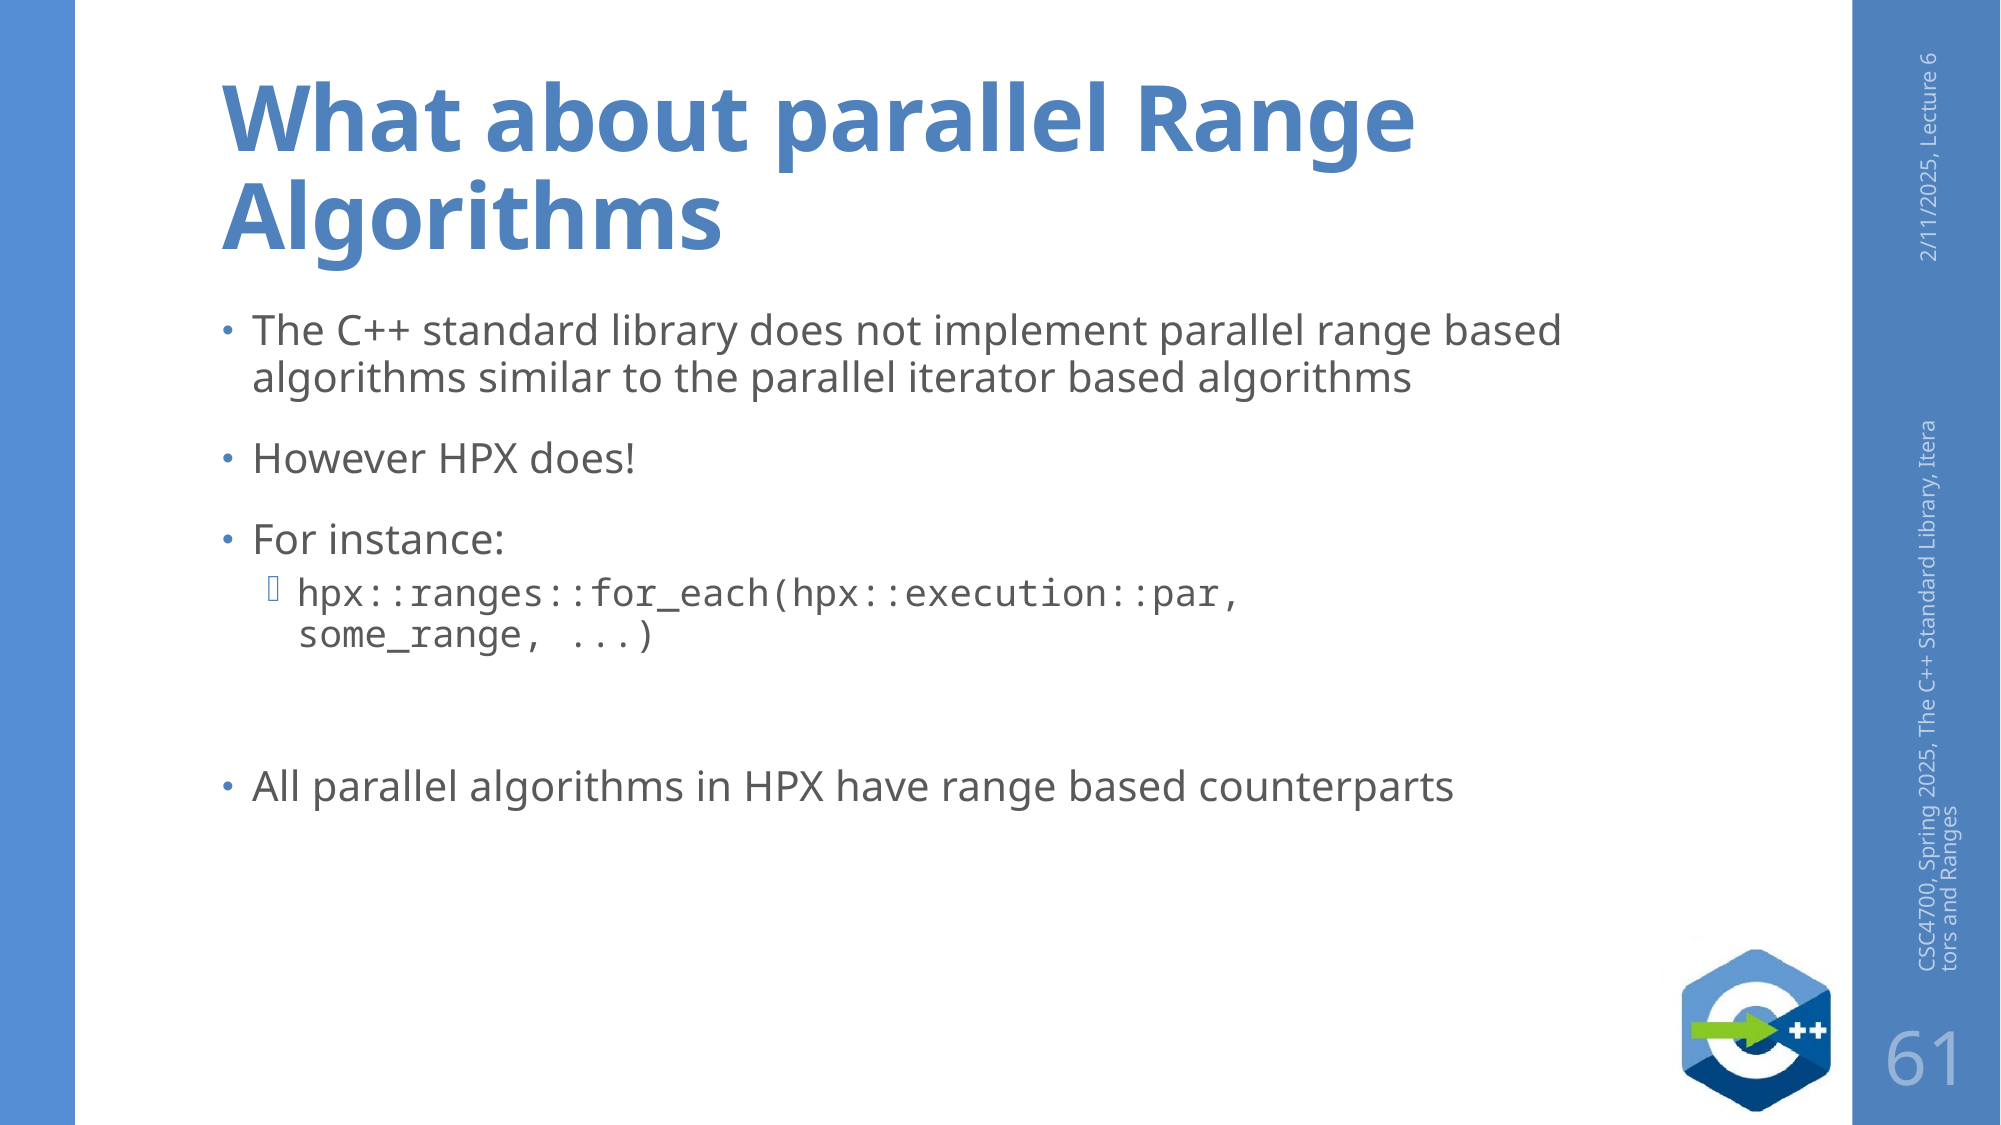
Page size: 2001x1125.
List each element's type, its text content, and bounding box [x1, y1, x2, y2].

slide_number 61 [1852, 1012, 2000, 1110]
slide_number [1897, 37, 1958, 351]
picture [1661, 936, 1851, 1125]
footer CSC4700, Spring 2025, The C++ Standard Library, Iterators and Ranges [1897, 400, 1958, 988]
title What about parallel Range Algorithms [206, 48, 1797, 278]
list The C++ standard library does not implement parallel range based algorithms similar to the parallel iterator based algorithms However HPX does! For instance: hpx::ranges::for_each(hpx::execution::par, some_range, ...) All parallel algorithms in HPX have range based counterparts [206, 299, 1617, 1014]
